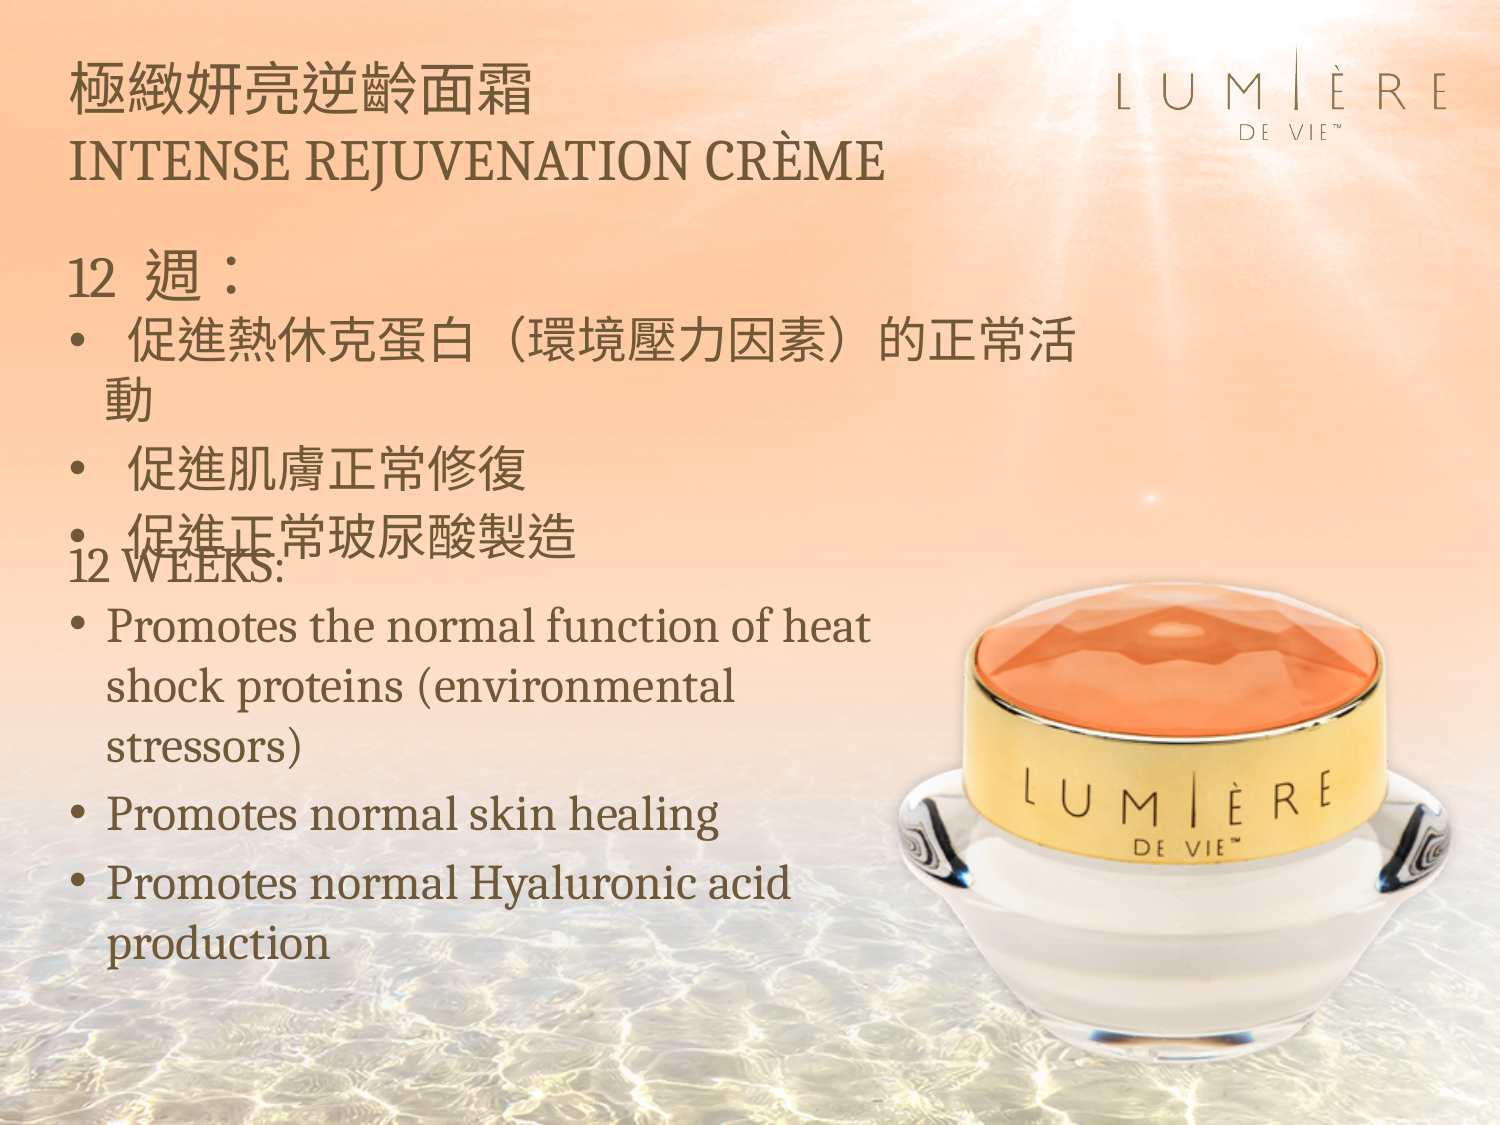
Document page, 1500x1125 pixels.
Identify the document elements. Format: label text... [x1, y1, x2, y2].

picture [0, 0, 1500, 1125]
text_box 極緻妍亮逆齡面霜 INTENSE REJUVENATION CRÈME [54, 44, 1119, 194]
text_box 12 weeks: Promotes the normal function of heat shock proteins (environmental stressors) Promotes normal skin healing Promotes normal Hyaluronic acid production [54, 525, 812, 1045]
text_box 12 週： 促進熱休克蛋白（環境壓力因素）的正常活動 促進肌膚正常修復 促進正常玻尿酸製造 [54, 231, 1119, 525]
